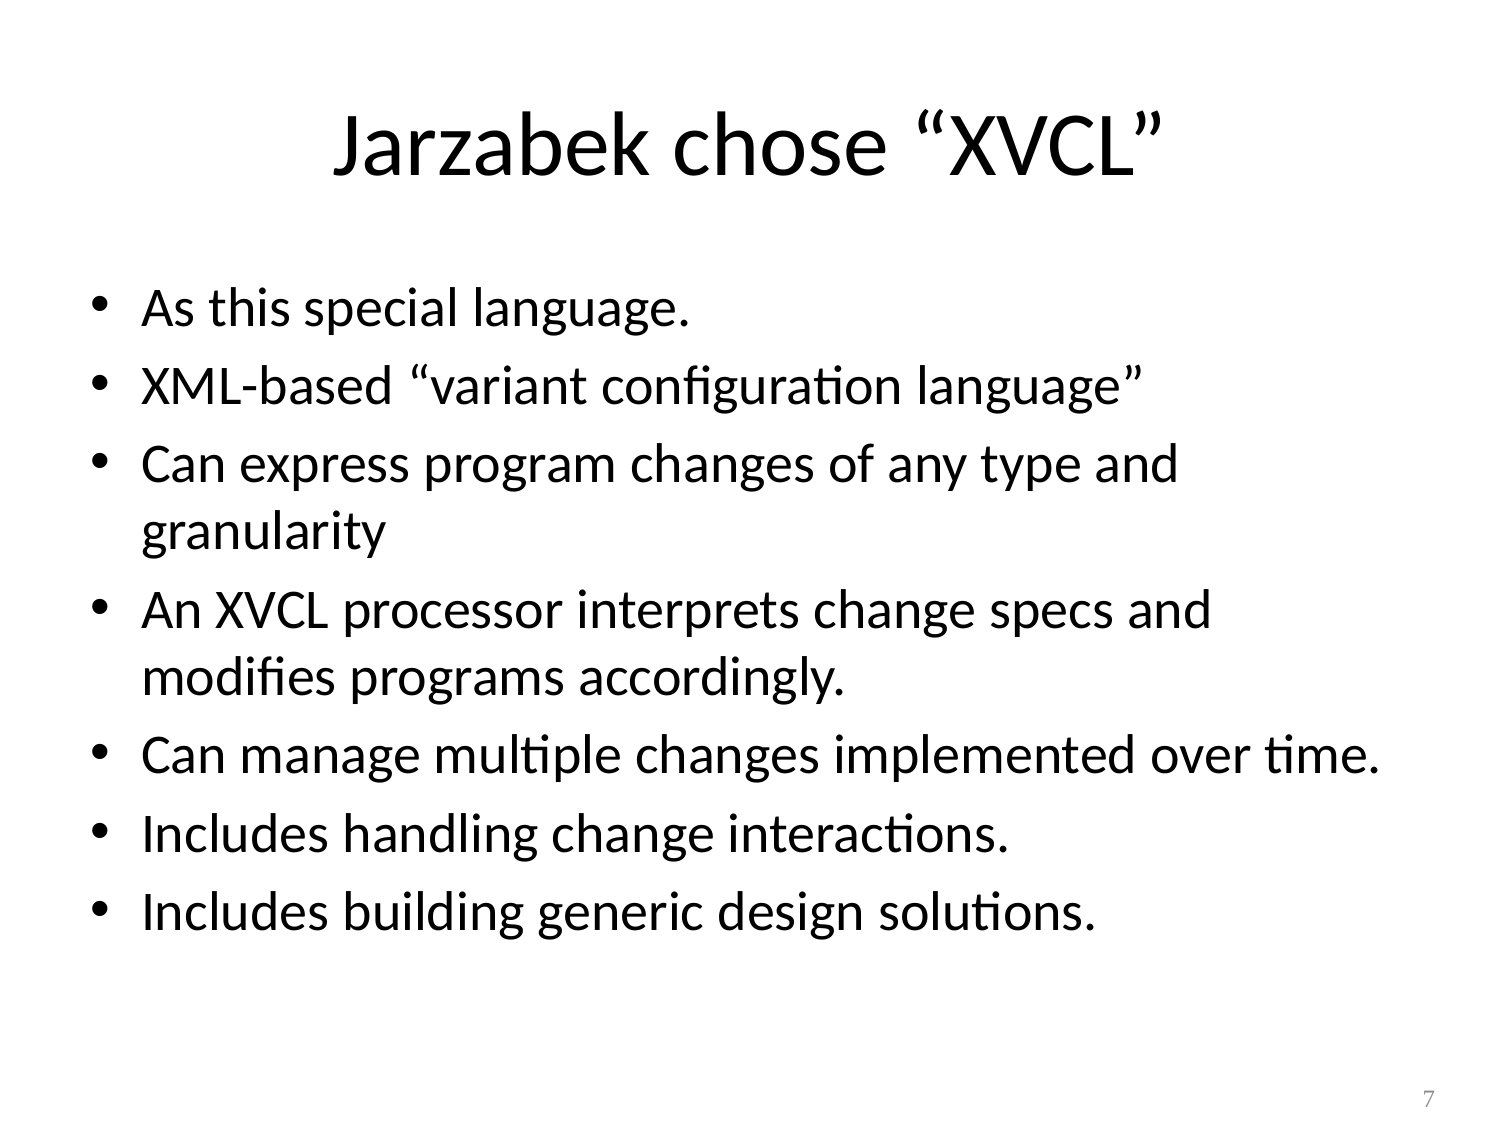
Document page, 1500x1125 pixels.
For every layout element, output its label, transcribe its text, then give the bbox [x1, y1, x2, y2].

title Jarzabek chose “XVCL” [75, 45, 1425, 233]
list As this special language. XML-based “variant configuration language” Can express program changes of any type and granularity An XVCL processor interprets change specs and modifies programs accordingly. Can manage multiple changes implemented over time. Includes handling change interactions. Includes building generic design solutions. [75, 262, 1425, 1005]
